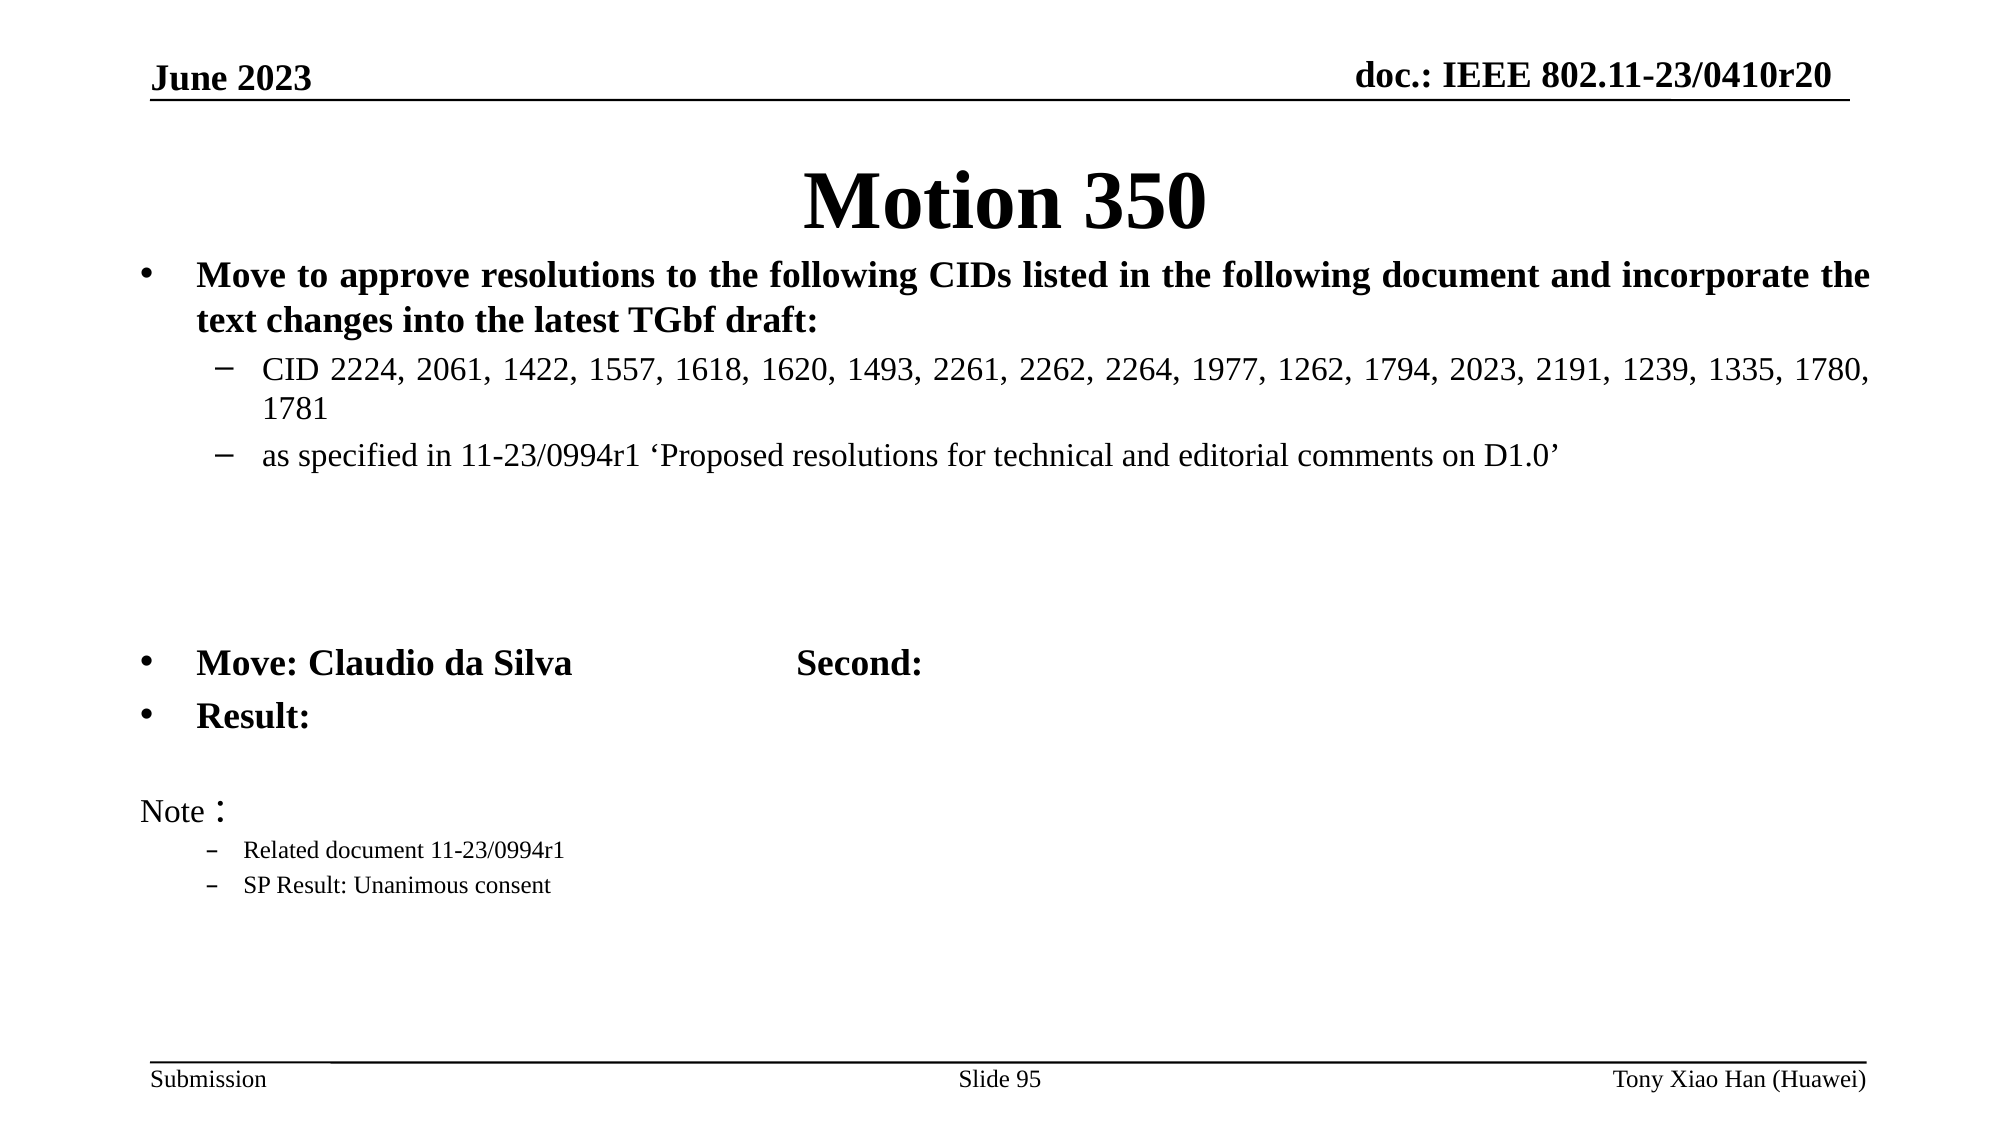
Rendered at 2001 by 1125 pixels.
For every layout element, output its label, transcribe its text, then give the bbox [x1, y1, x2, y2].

text_box Move to approve resolutions to the following CIDs listed in the following document and incorporate the text changes into the latest TGbf draft: CID 2224, 2061, 1422, 1557, 1618, 1620, 1493, 2261, 2262, 2264, 1977, 1262, 1794, 2023, 2191, 1239, 1335, 1780, 1781 as specified in 11-23/0994r1 ‘Proposed resolutions for technical and editorial comments on D1.0’ Move: Claudio da Silva Second: Result: Note： Related document 11-23/0994r1 SP Result: Unanimous consent [125, 212, 1888, 900]
text_box Motion 350 [368, 137, 1644, 212]
